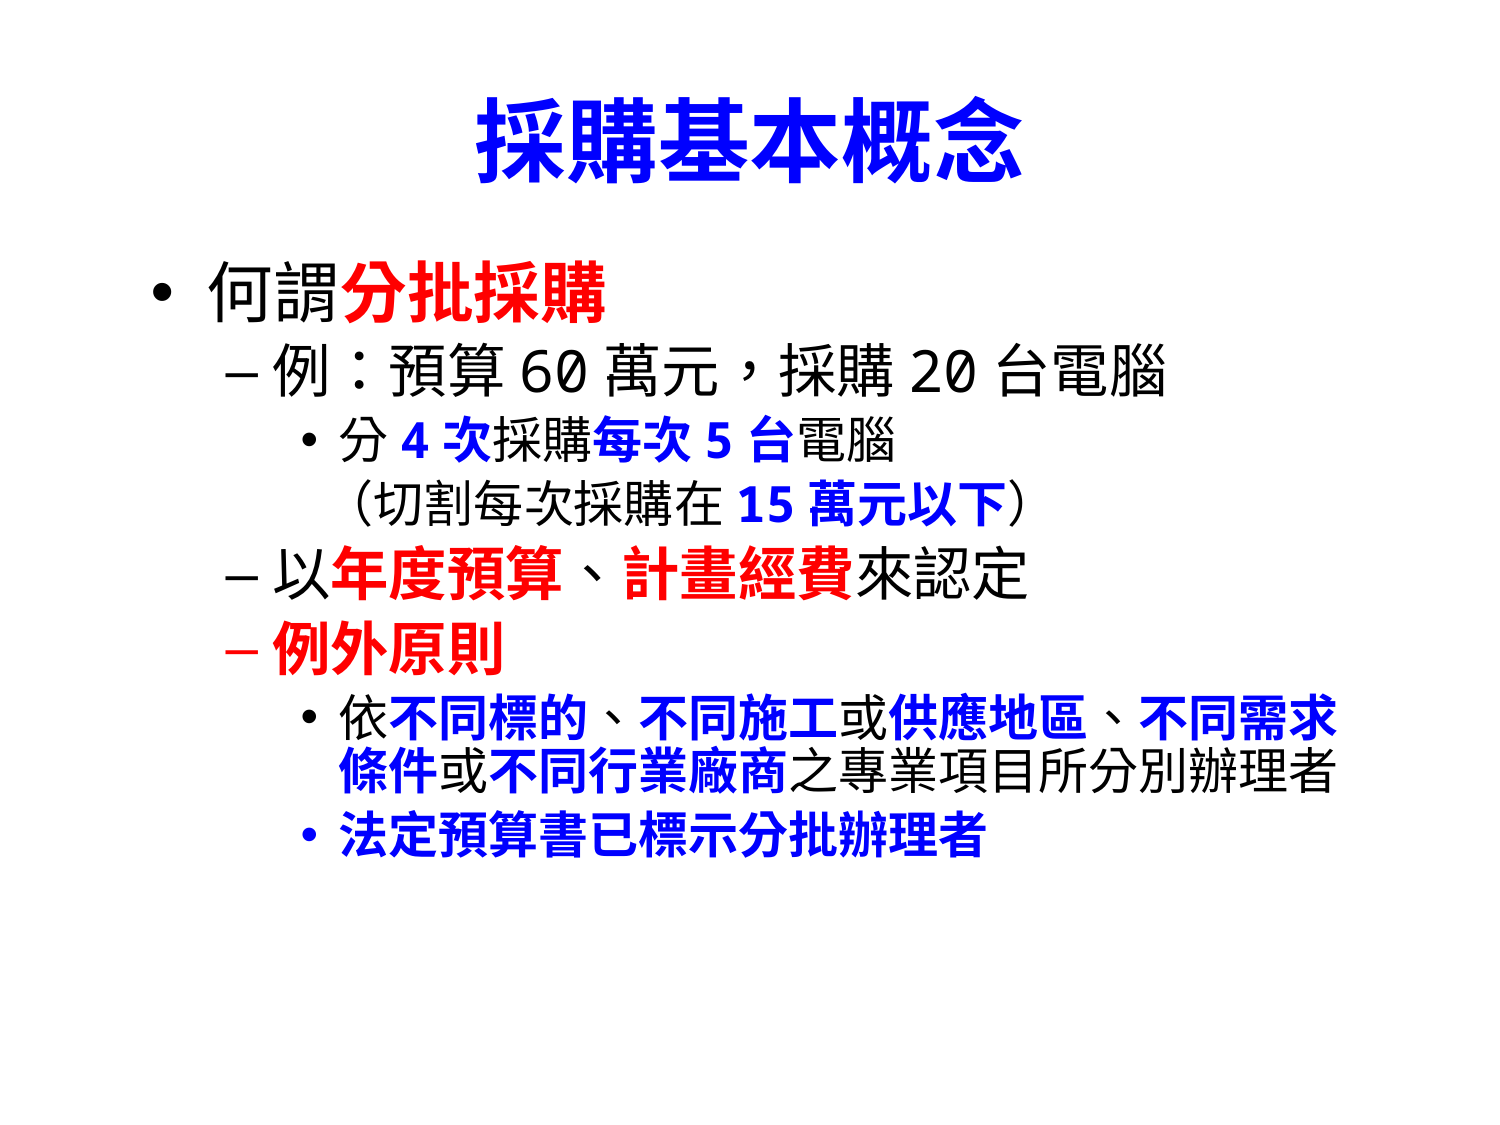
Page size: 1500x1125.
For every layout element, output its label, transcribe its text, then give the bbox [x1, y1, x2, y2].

title 採購基本概念 [75, 45, 1425, 233]
list 何謂分批採購 例：預算60萬元，採購20台電腦 分4次採購每次5台電腦 （切割每次採購在15萬元以下） 以年度預算、計畫經費來認定 例外原則 依不同標的、不同施工或供應地區、不同需求條件或不同行業廠商之專業項目所分別辦理者 法定預算書已標示分批辦理者 [135, 243, 1400, 953]
